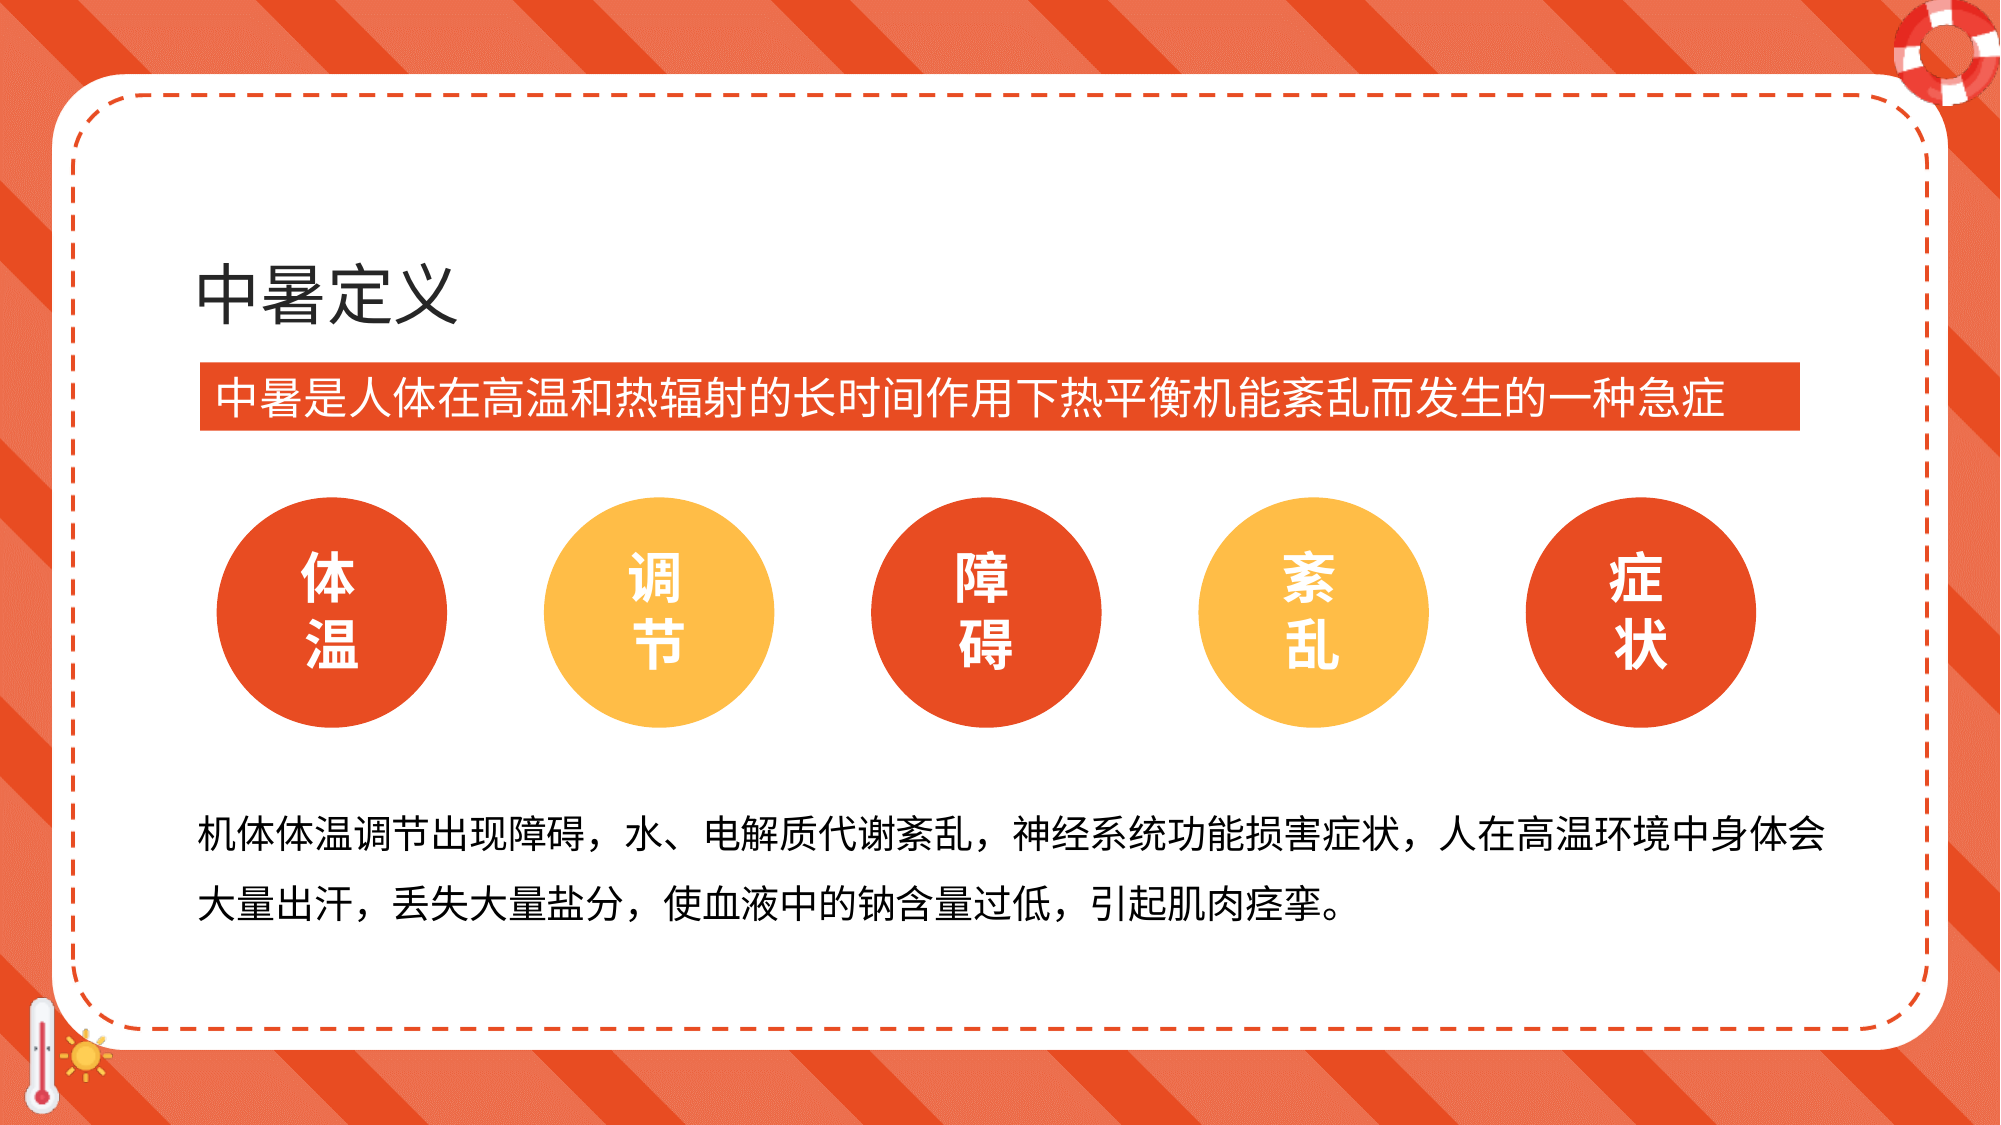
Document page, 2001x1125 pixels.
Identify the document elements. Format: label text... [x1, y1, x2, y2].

text_box 中暑定义 [178, 245, 496, 341]
text_box 机体体温调节出现障碍，水、电解质代谢紊乱，神经系统功能损害症状，人在高温环境中身体会大量出汗，丢失大量盐分，使血液中的钠含量过低，引起肌肉痉挛。 [183, 779, 1850, 934]
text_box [216, 497, 448, 728]
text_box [870, 497, 1102, 728]
picture [0, 0, 2000, 1125]
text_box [1198, 497, 1430, 728]
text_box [543, 497, 775, 728]
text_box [1525, 497, 1757, 728]
text_box 中暑是人体在高温和热辐射的长时间作用下热平衡机能紊乱而发生的一种急症 [200, 362, 1800, 431]
